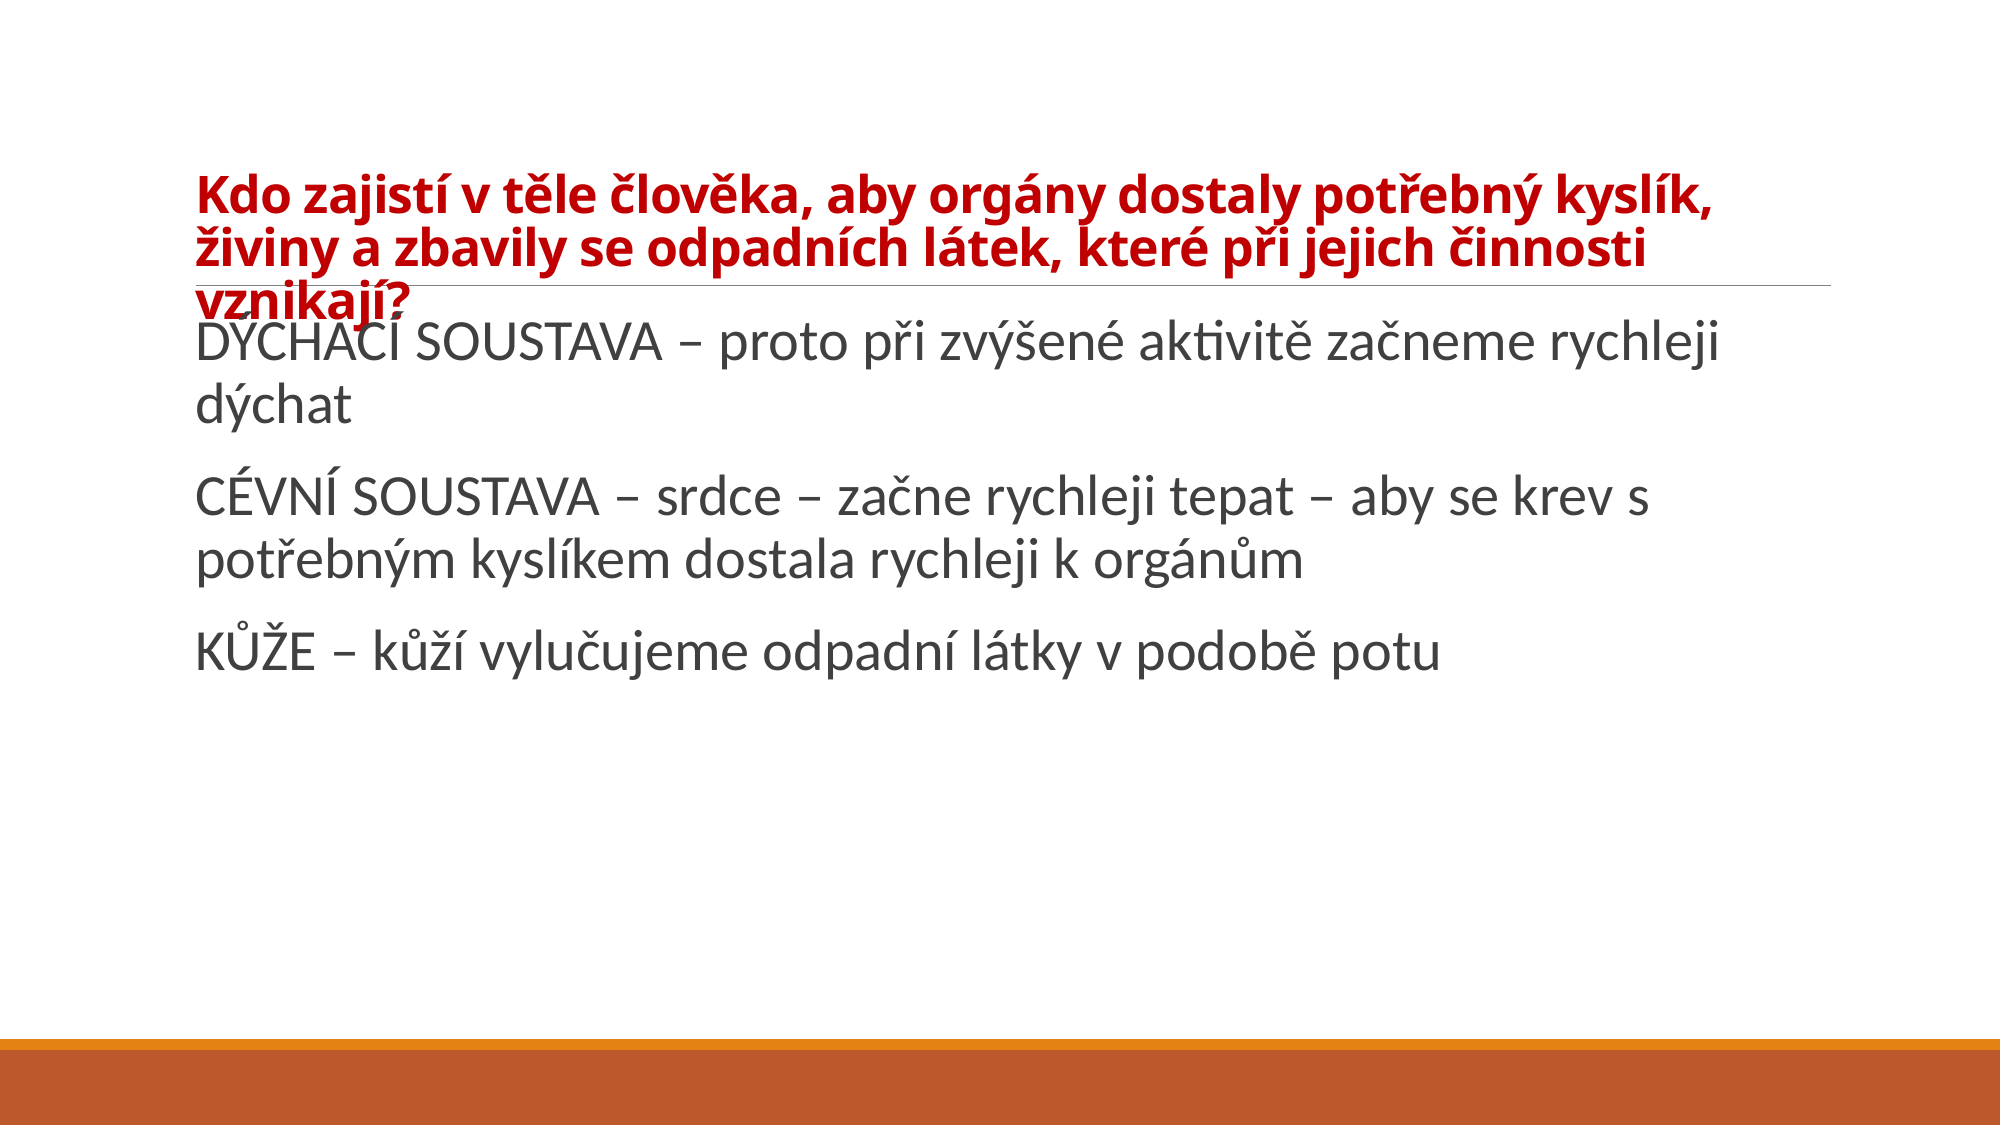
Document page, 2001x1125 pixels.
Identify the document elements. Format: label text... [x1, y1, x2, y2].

title Kdo zajistí v těle člověka, aby orgány dostaly potřebný kyslík, živiny a zbavily se odpadních látek, které při jejich činnosti vznikají? [180, 162, 1830, 302]
list DÝCHACÍ SOUSTAVA – proto při zvýšené aktivitě začneme rychleji dýchat CÉVNÍ SOUSTAVA – srdce – začne rychleji tepat – aby se krev s potřebným kyslíkem dostala rychleji k orgánům KŮŽE – kůží vylučujeme odpadní látky v podobě potu [180, 302, 1830, 963]
